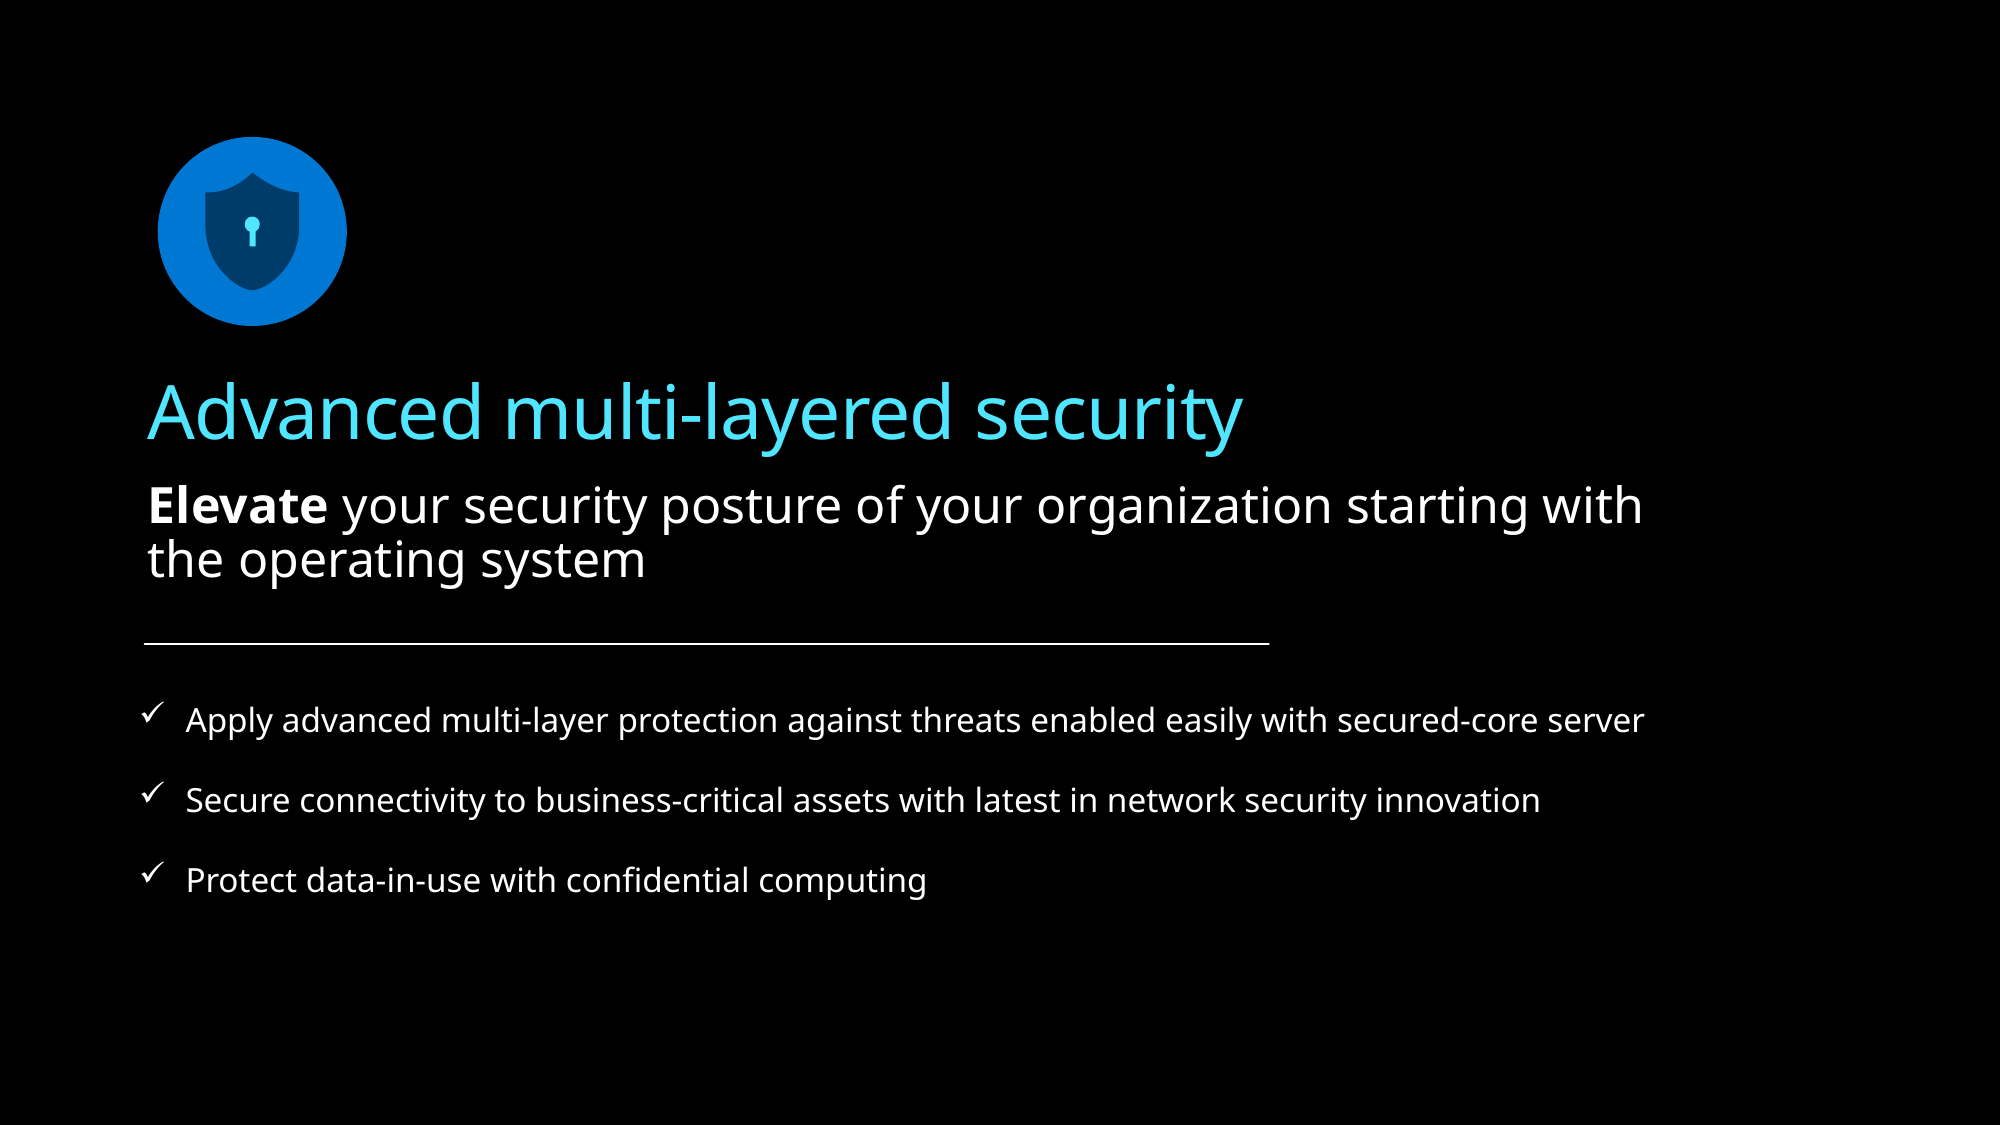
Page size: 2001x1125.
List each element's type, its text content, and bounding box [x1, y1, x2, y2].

title Advanced multi-layered security Elevate your security posture of your organization starting with the operating system [124, 374, 1707, 604]
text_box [157, 136, 348, 327]
text_box Apply advanced multi-layer protection against threats enabled easily with secured-core server Secure connectivity to business-critical assets with latest in network security innovation Protect data-in-use with confidential computing [123, 692, 1859, 907]
